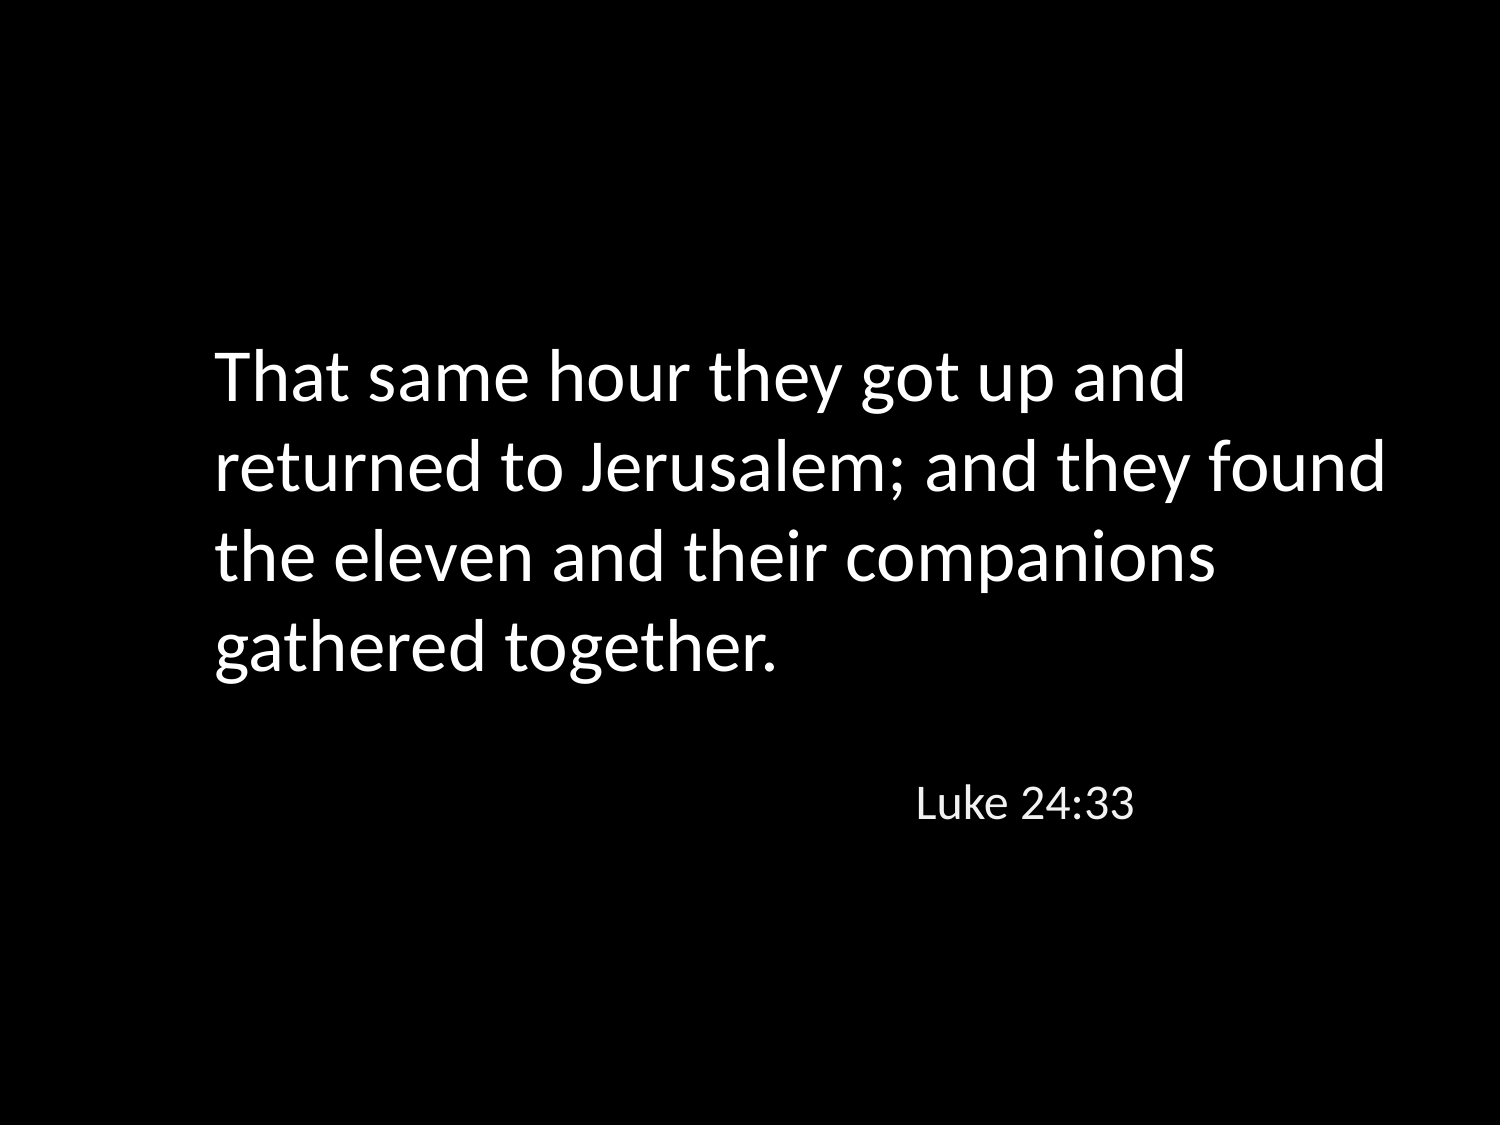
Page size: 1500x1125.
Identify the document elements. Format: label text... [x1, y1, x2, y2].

text_box Luke 24:33 [750, 762, 1300, 838]
text_box That same hour they got up and returned to Jerusalem; and they found the eleven and their companions gathered together. [200, 318, 1425, 784]
